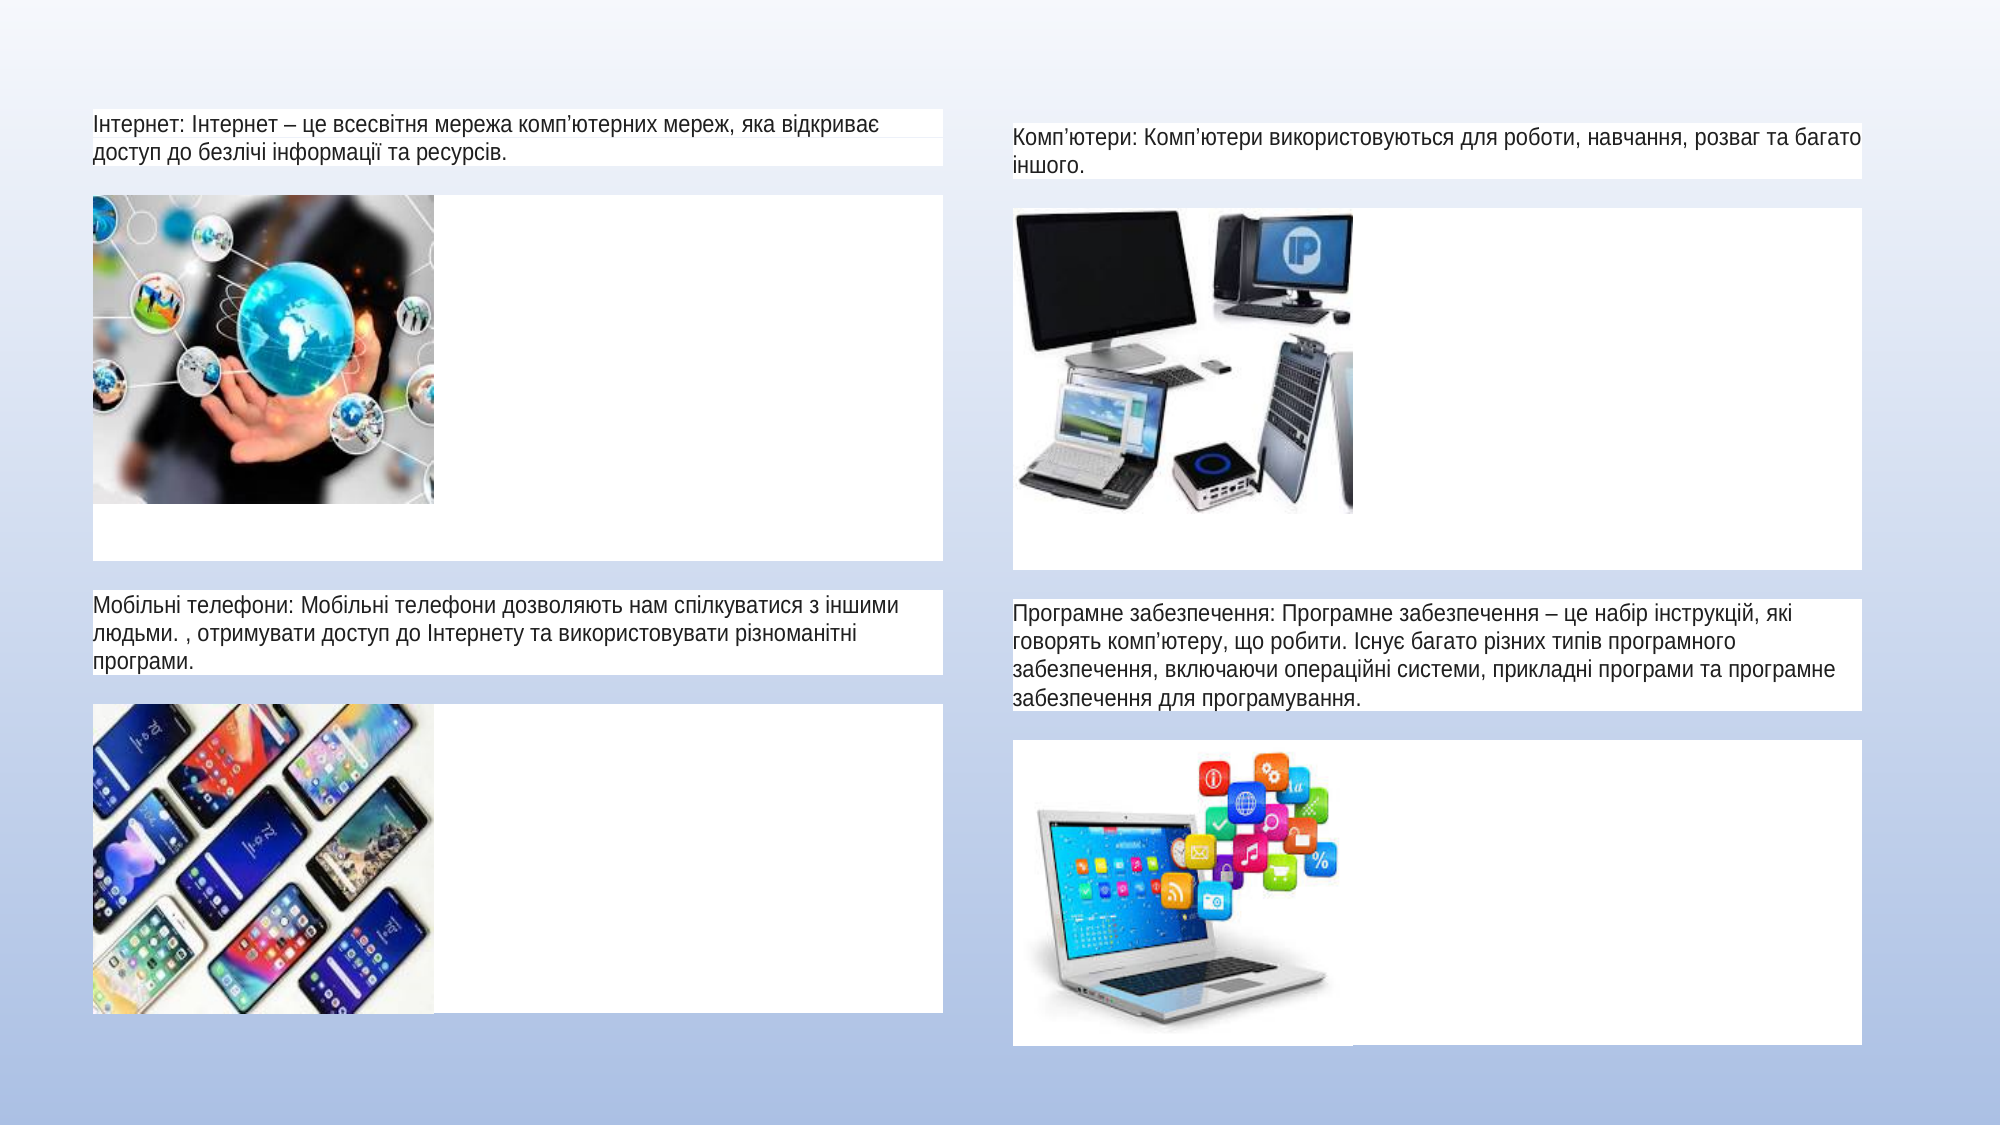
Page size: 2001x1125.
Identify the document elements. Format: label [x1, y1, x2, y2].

list [1012, 122, 1863, 1046]
list [92, 109, 943, 1014]
